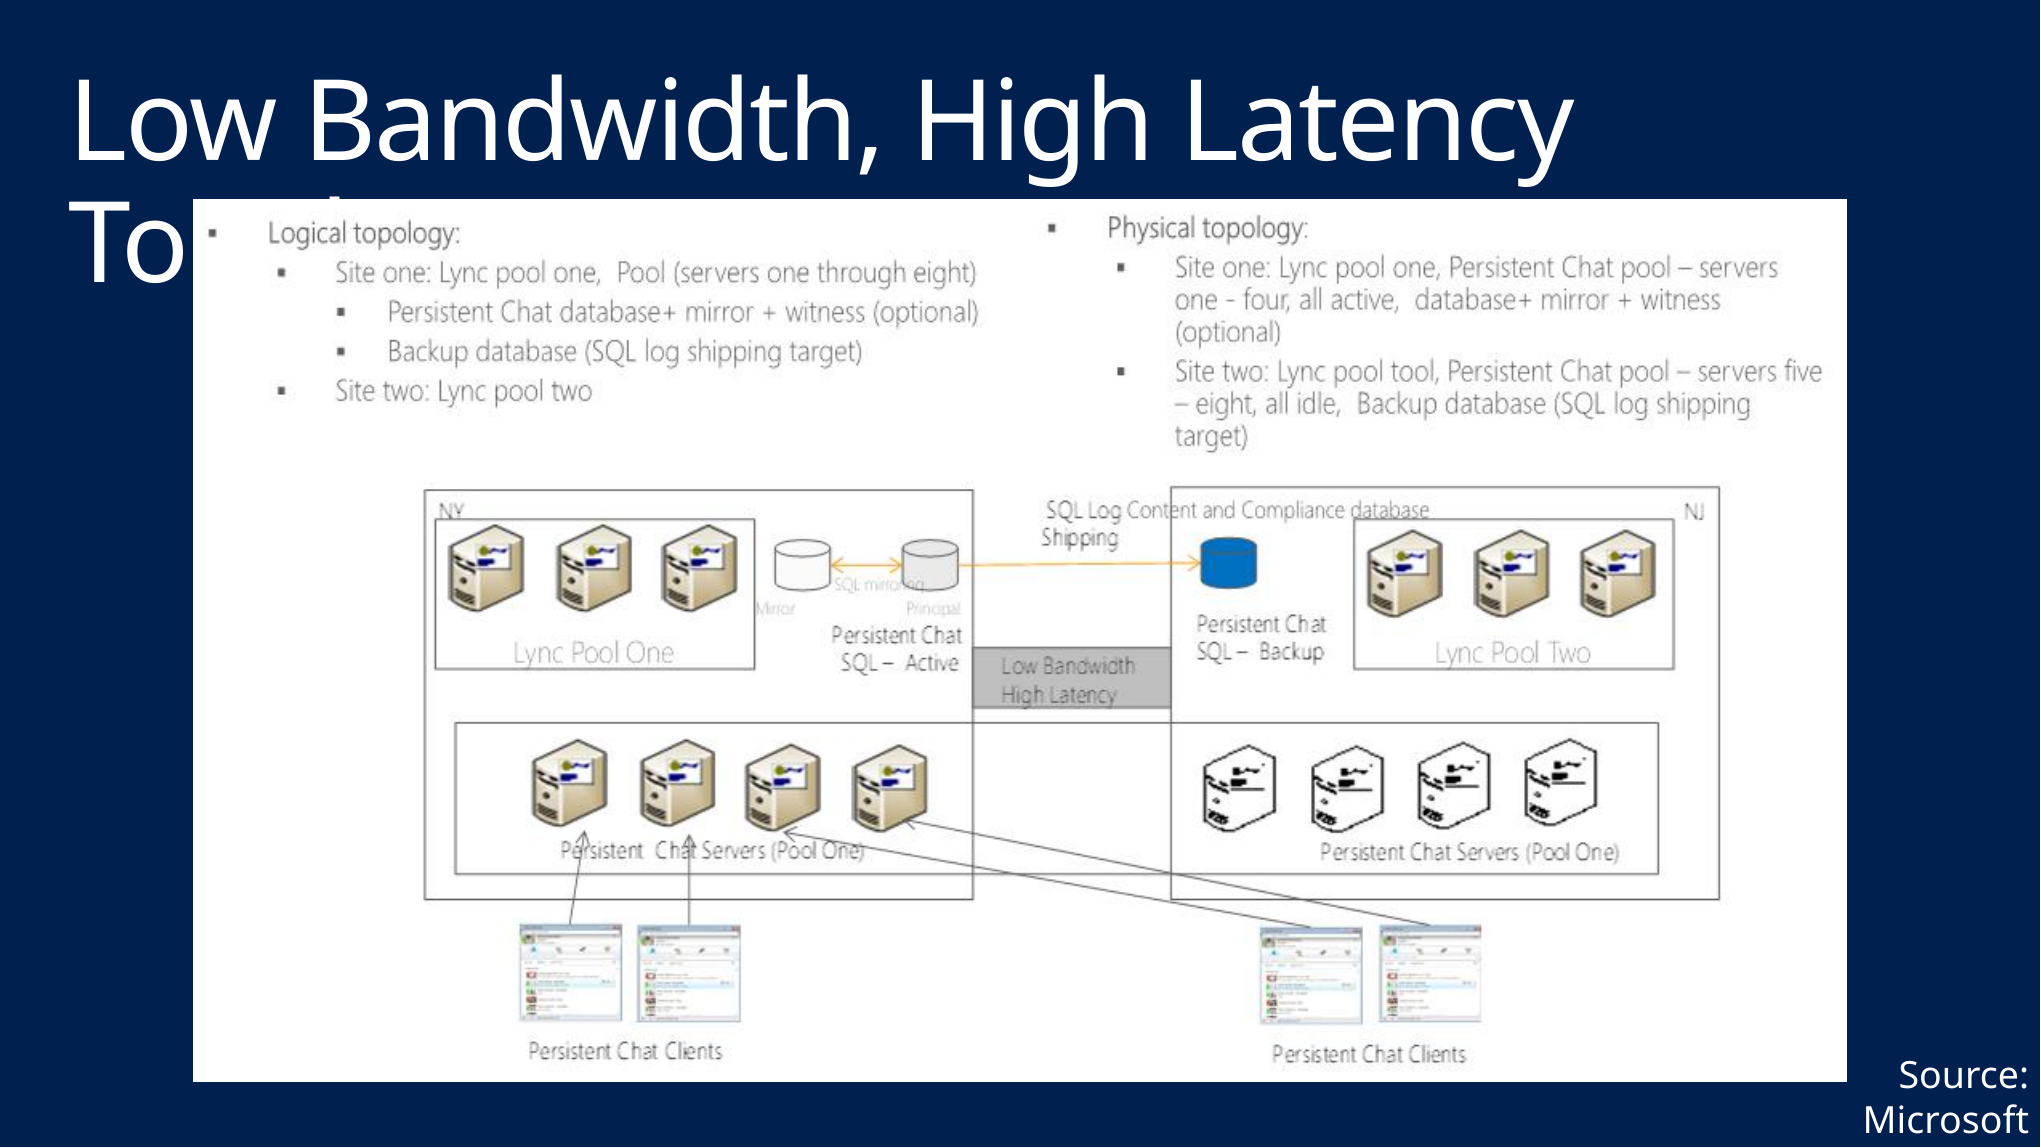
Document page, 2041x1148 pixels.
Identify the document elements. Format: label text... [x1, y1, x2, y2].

picture [0, 199, 2041, 1082]
text_box Source: Microsoft [1847, 1082, 2041, 1148]
title Low Bandwidth, High Latency Topology [45, 48, 1996, 199]
